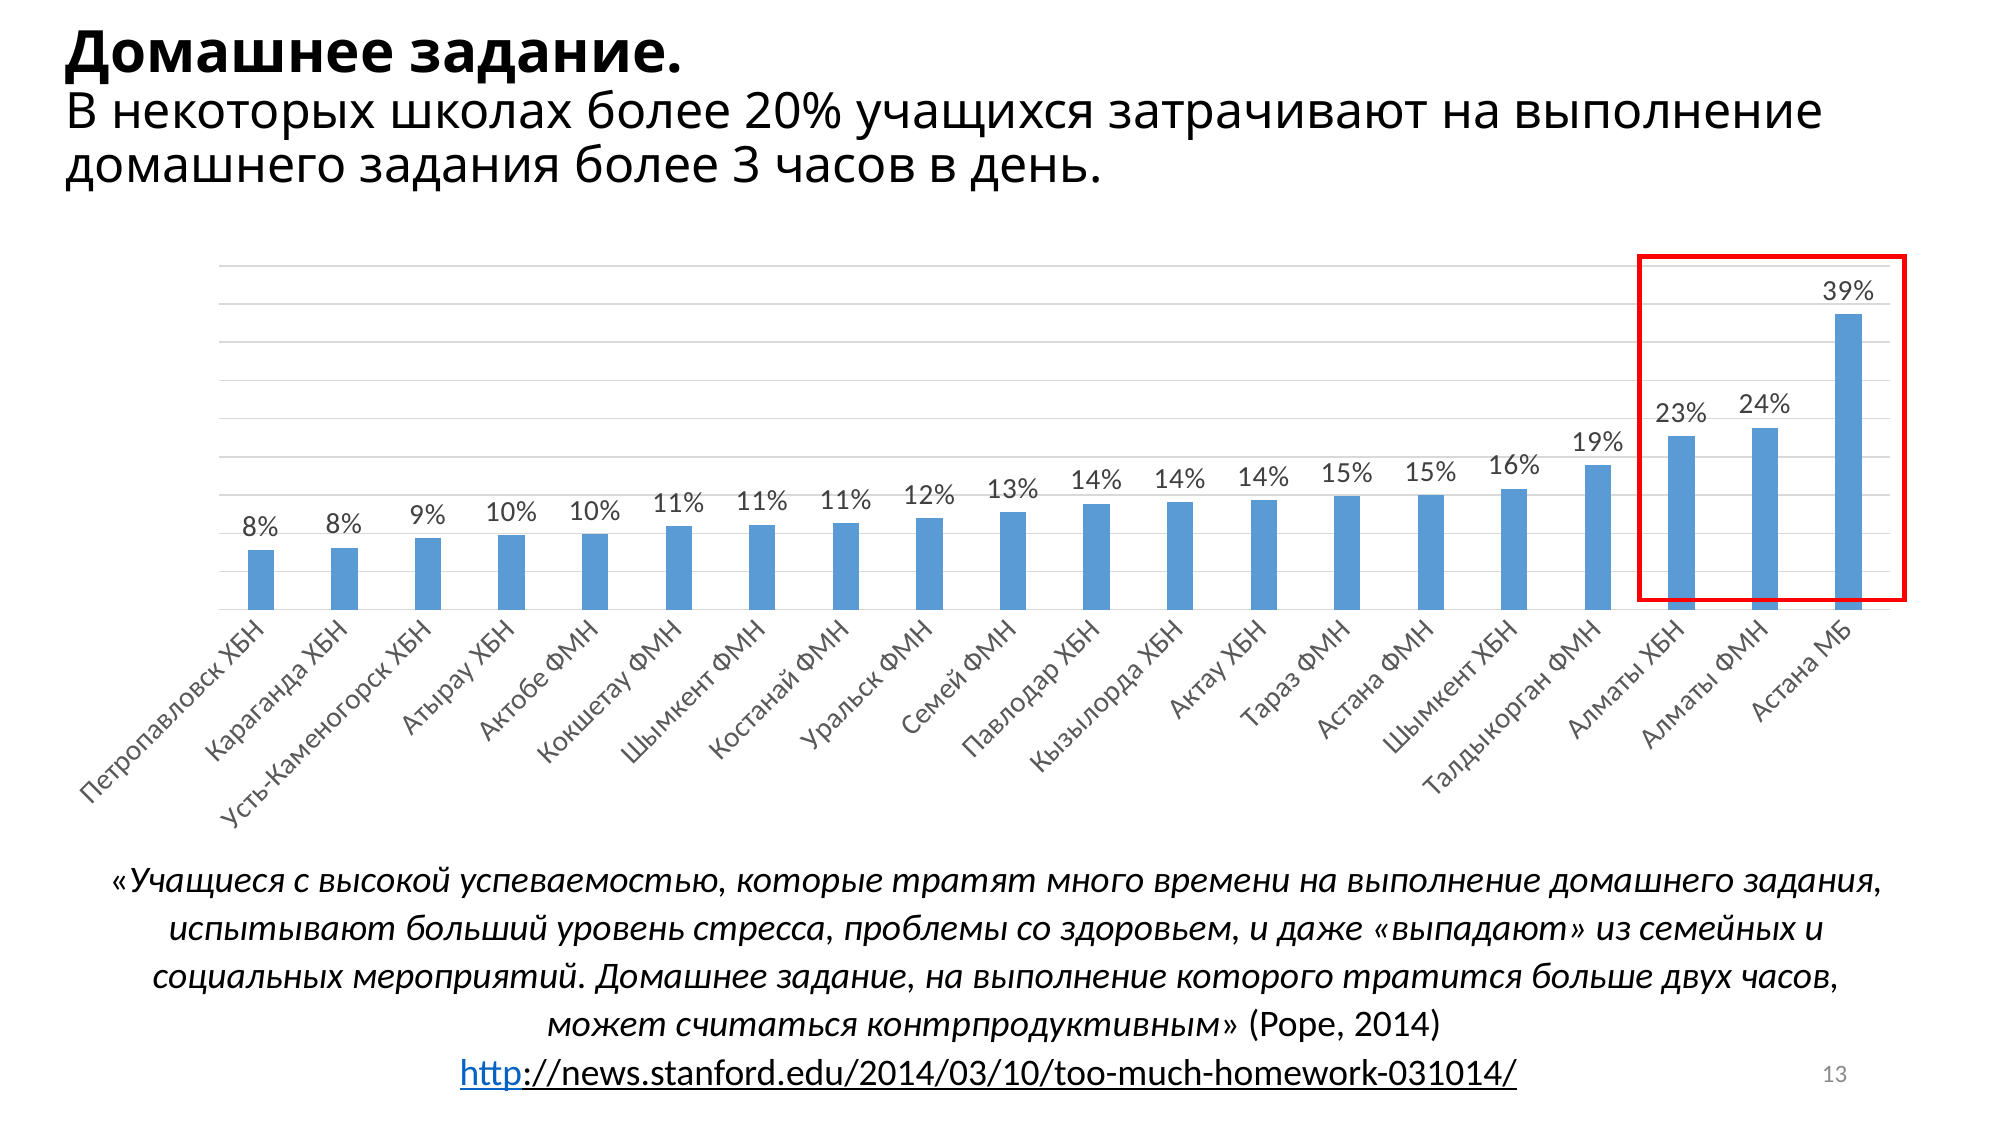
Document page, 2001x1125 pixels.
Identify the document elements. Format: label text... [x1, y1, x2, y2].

title Домашнее задание. В некоторых школах более 20% учащихся затрачивают на выполнение домашнего задания более 3 часов в день. [50, 27, 1991, 189]
text_box «Учащиеся с высокой успеваемостью, которые тратят много времени на выполнение домашнего задания, испытывают больший уровень стресса, проблемы со здоровьем, и даже «выпадают» из семейных и социальных мероприятий. Домашнее задание, на выполнение которого тратится больше двух часов, может считаться контрпродуктивным» (Pope, 2014) http://news.stanford.edu/2014/03/10/too-much-homework-031014/ [89, 849, 1905, 1100]
chart [37, 253, 1929, 849]
